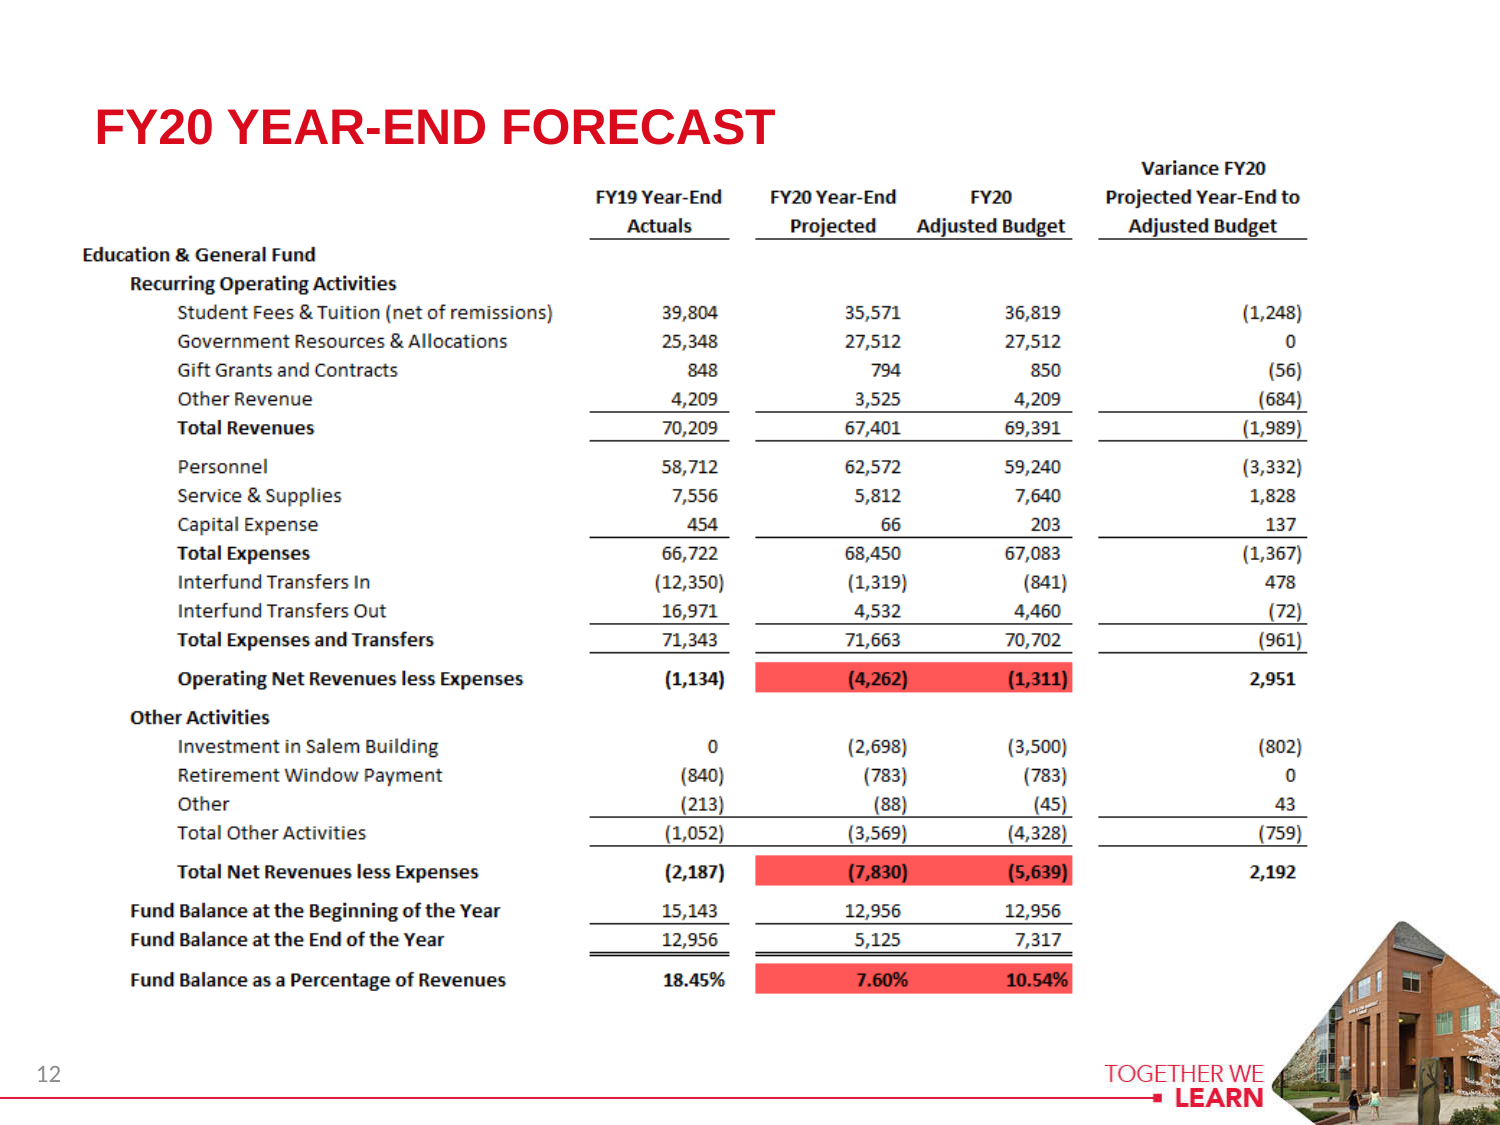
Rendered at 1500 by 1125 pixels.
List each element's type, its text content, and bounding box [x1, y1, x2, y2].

text_box [104, 264, 1332, 1078]
picture [0, 0, 1500, 1125]
text_box FY20 YEAR-END FORECAST [79, 86, 1239, 150]
slide_number 12 [0, 1042, 77, 1103]
